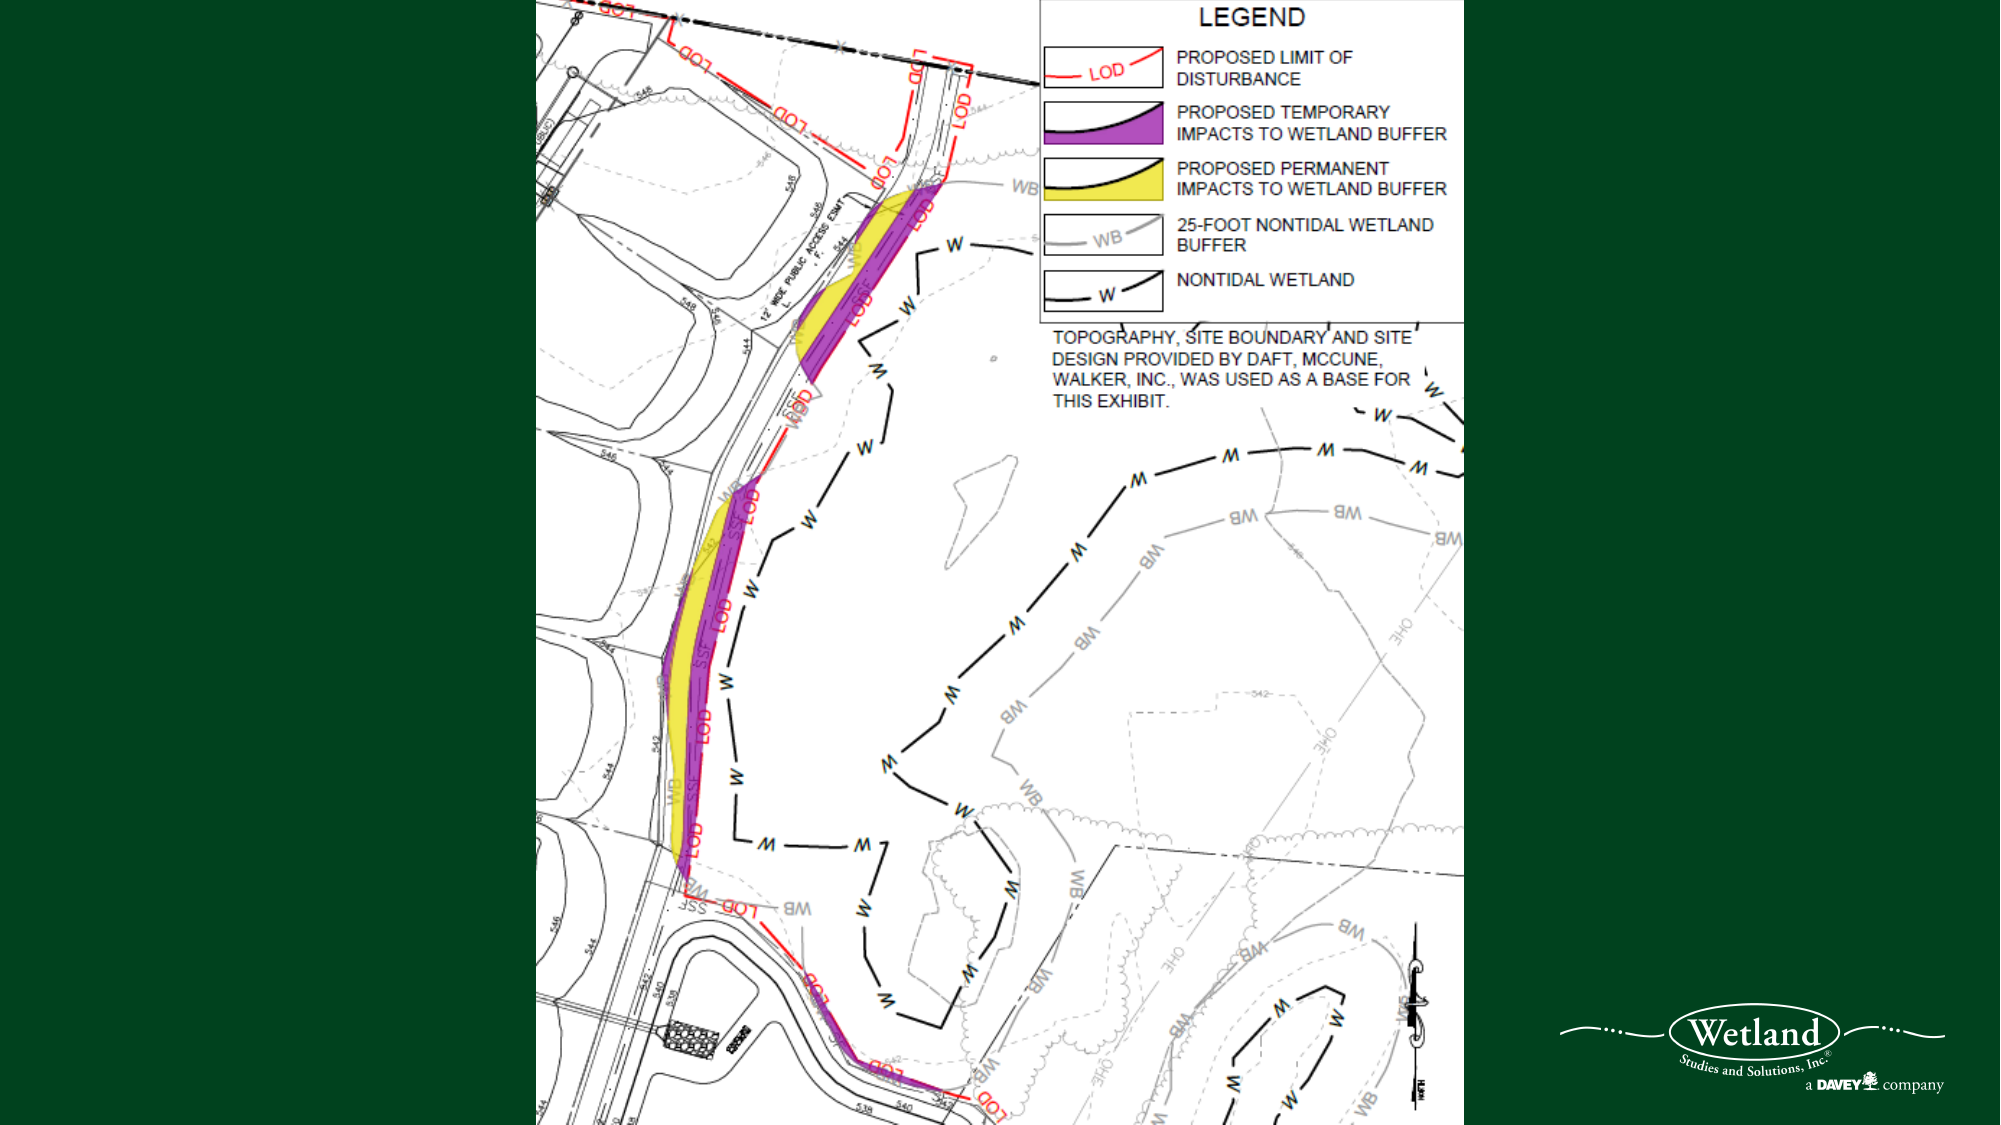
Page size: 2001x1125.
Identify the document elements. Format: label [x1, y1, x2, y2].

picture [536, 0, 1464, 1125]
picture [1560, 1003, 1945, 1094]
